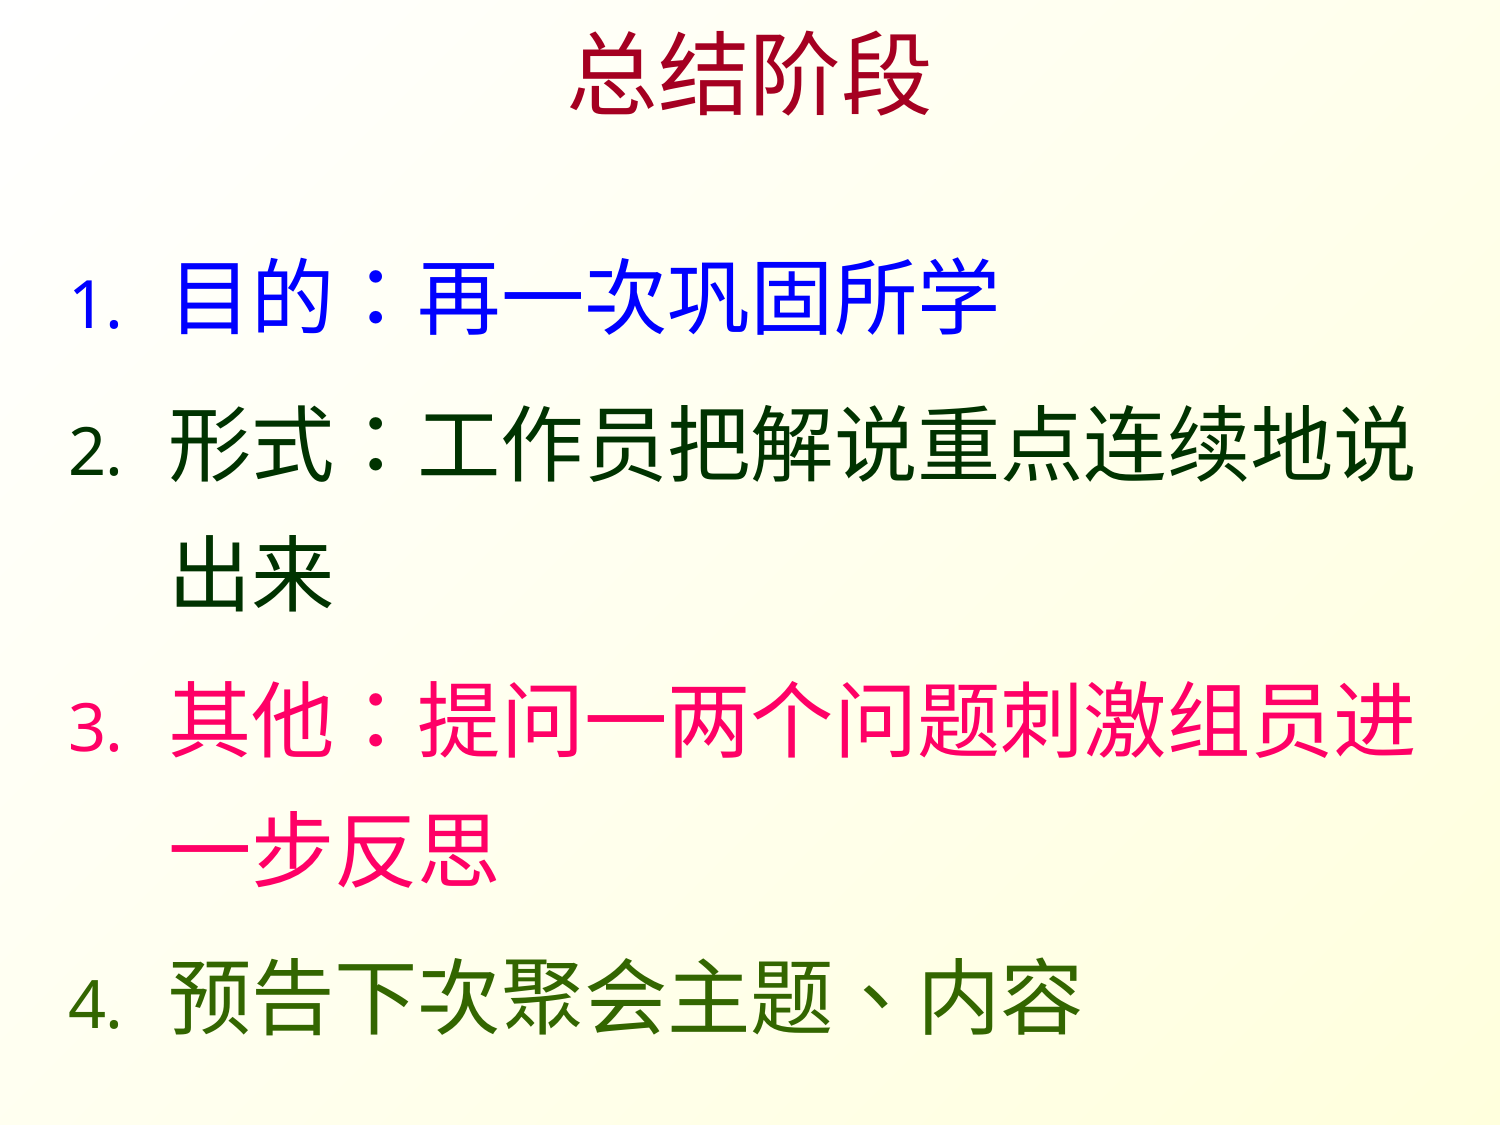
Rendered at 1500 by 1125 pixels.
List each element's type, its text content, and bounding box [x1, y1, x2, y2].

title 总结阶段 [0, 7, 1500, 138]
list 目的：再一次巩固所学 形式：工作员把解说重点连续地说出来 其他：提问一两个问题刺激组员进一步反思 预告下次聚会主题、内容 [53, 208, 1459, 1100]
